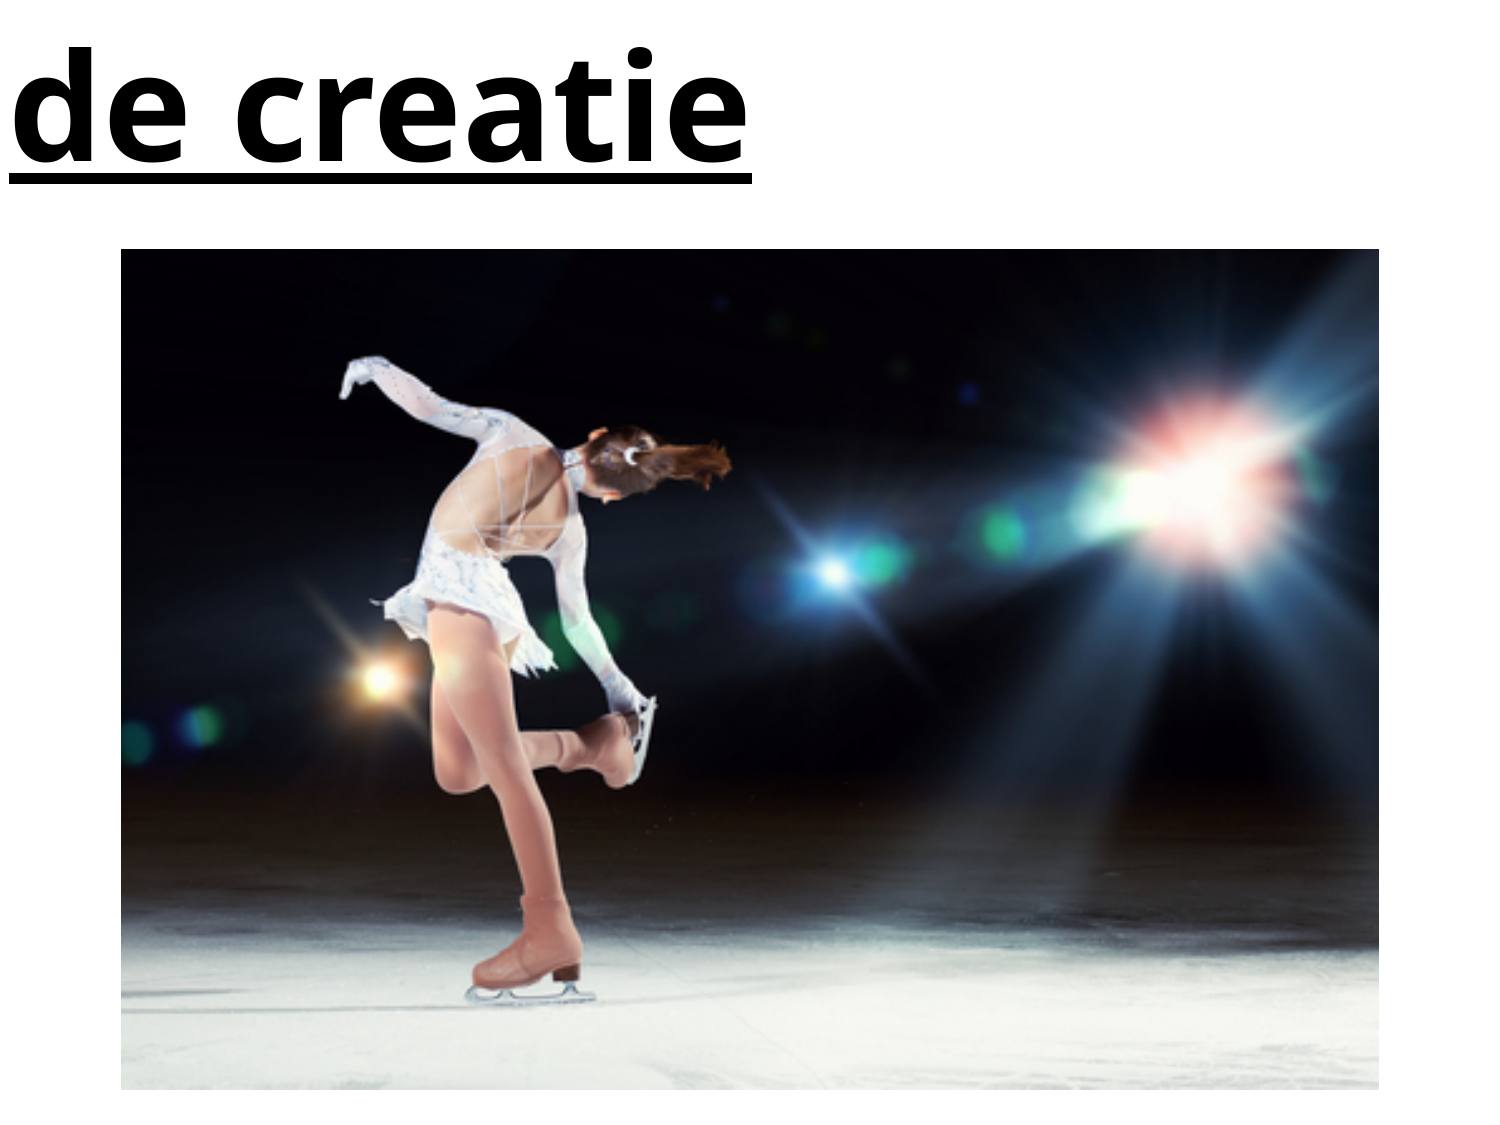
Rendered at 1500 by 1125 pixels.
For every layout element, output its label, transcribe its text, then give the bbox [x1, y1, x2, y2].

text_box de creatie [0, 4, 1500, 199]
picture [121, 249, 1379, 1090]
